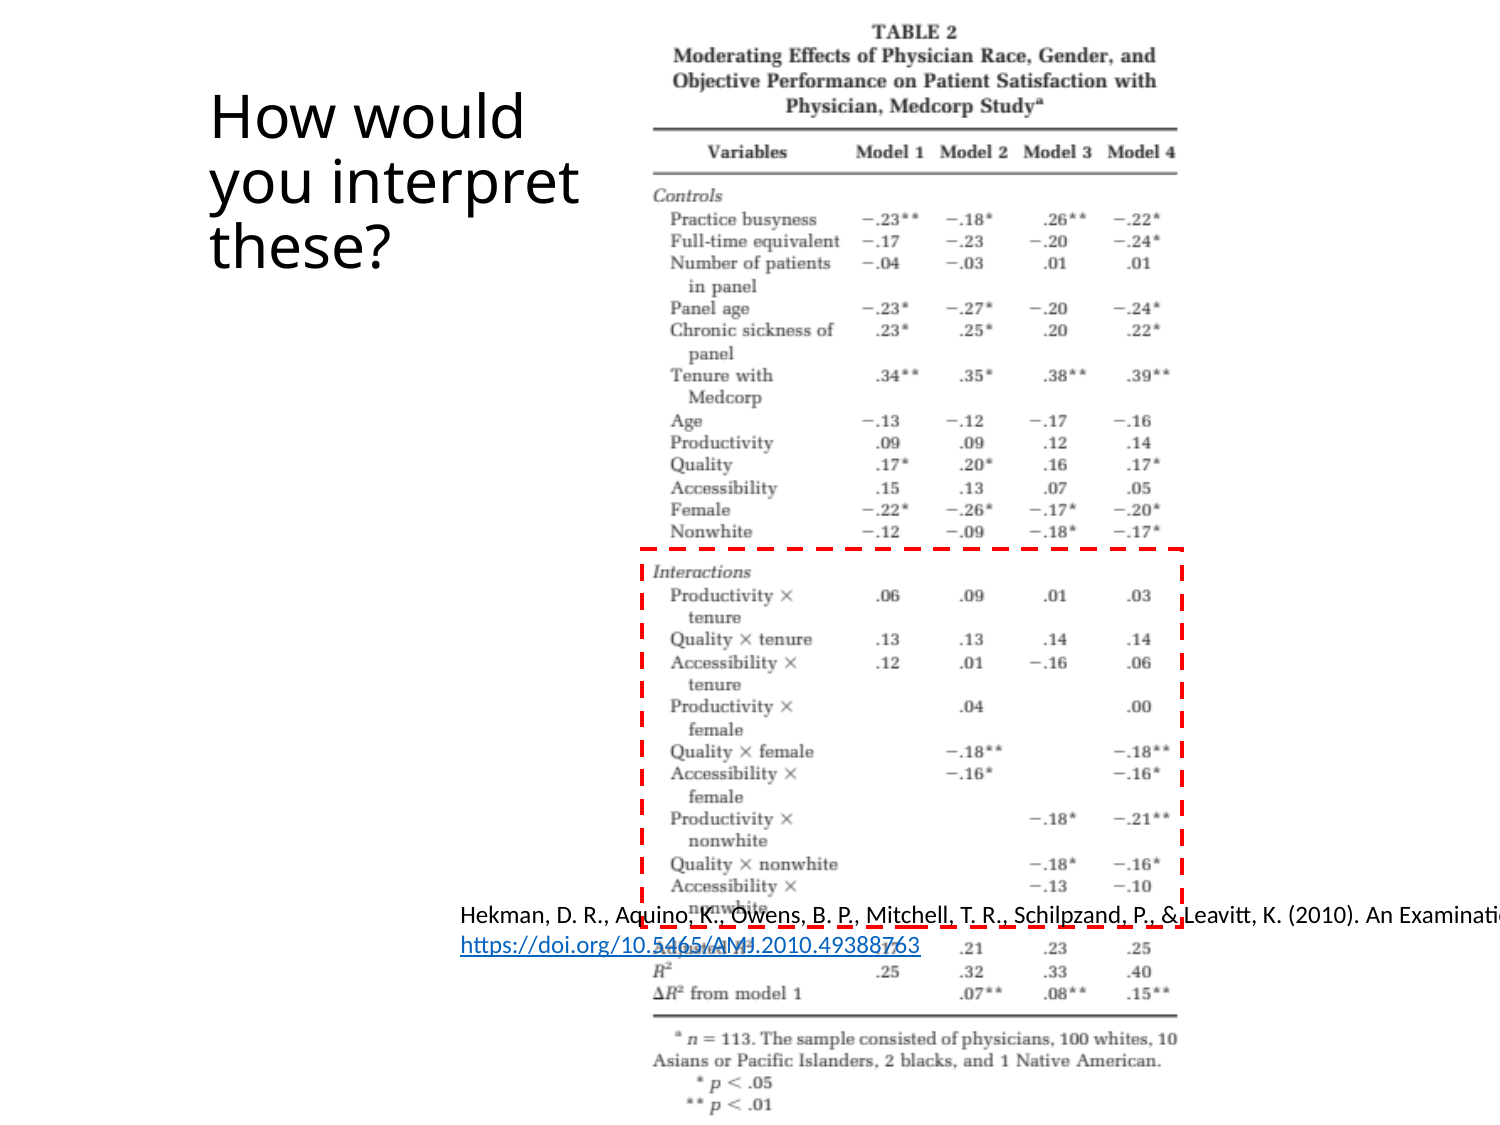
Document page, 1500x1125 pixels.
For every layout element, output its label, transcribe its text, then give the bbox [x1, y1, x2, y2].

text_box Hekman, D. R., Aquino, K., Owens, B. P., Mitchell, T. R., Schilpzand, P., & Leavitt, K. (2010). An Examination of Whether and How Racial and Gender Biases Influence Customer Satisfaction. Academy of Management Journal, 53(2), 238–264. https://doi.org/10.5465/AMJ.2010.49388763 [445, 891, 562, 996]
text_box Hekman, D. R., Aquino, K., Owens, B. P., Mitchell, T. R., Schilpzand, P., & Leavitt, K. (2010). An Examination of Whether and How Racial and Gender Biases Influence Customer Satisfaction. Academy of Management Journal, 53(2), 238–264. https://doi.org/10.5465/AMJ.2010.49388763 [1241, 891, 1500, 996]
title How would you interpret these? [194, 77, 562, 291]
picture [562, 15, 1241, 1125]
